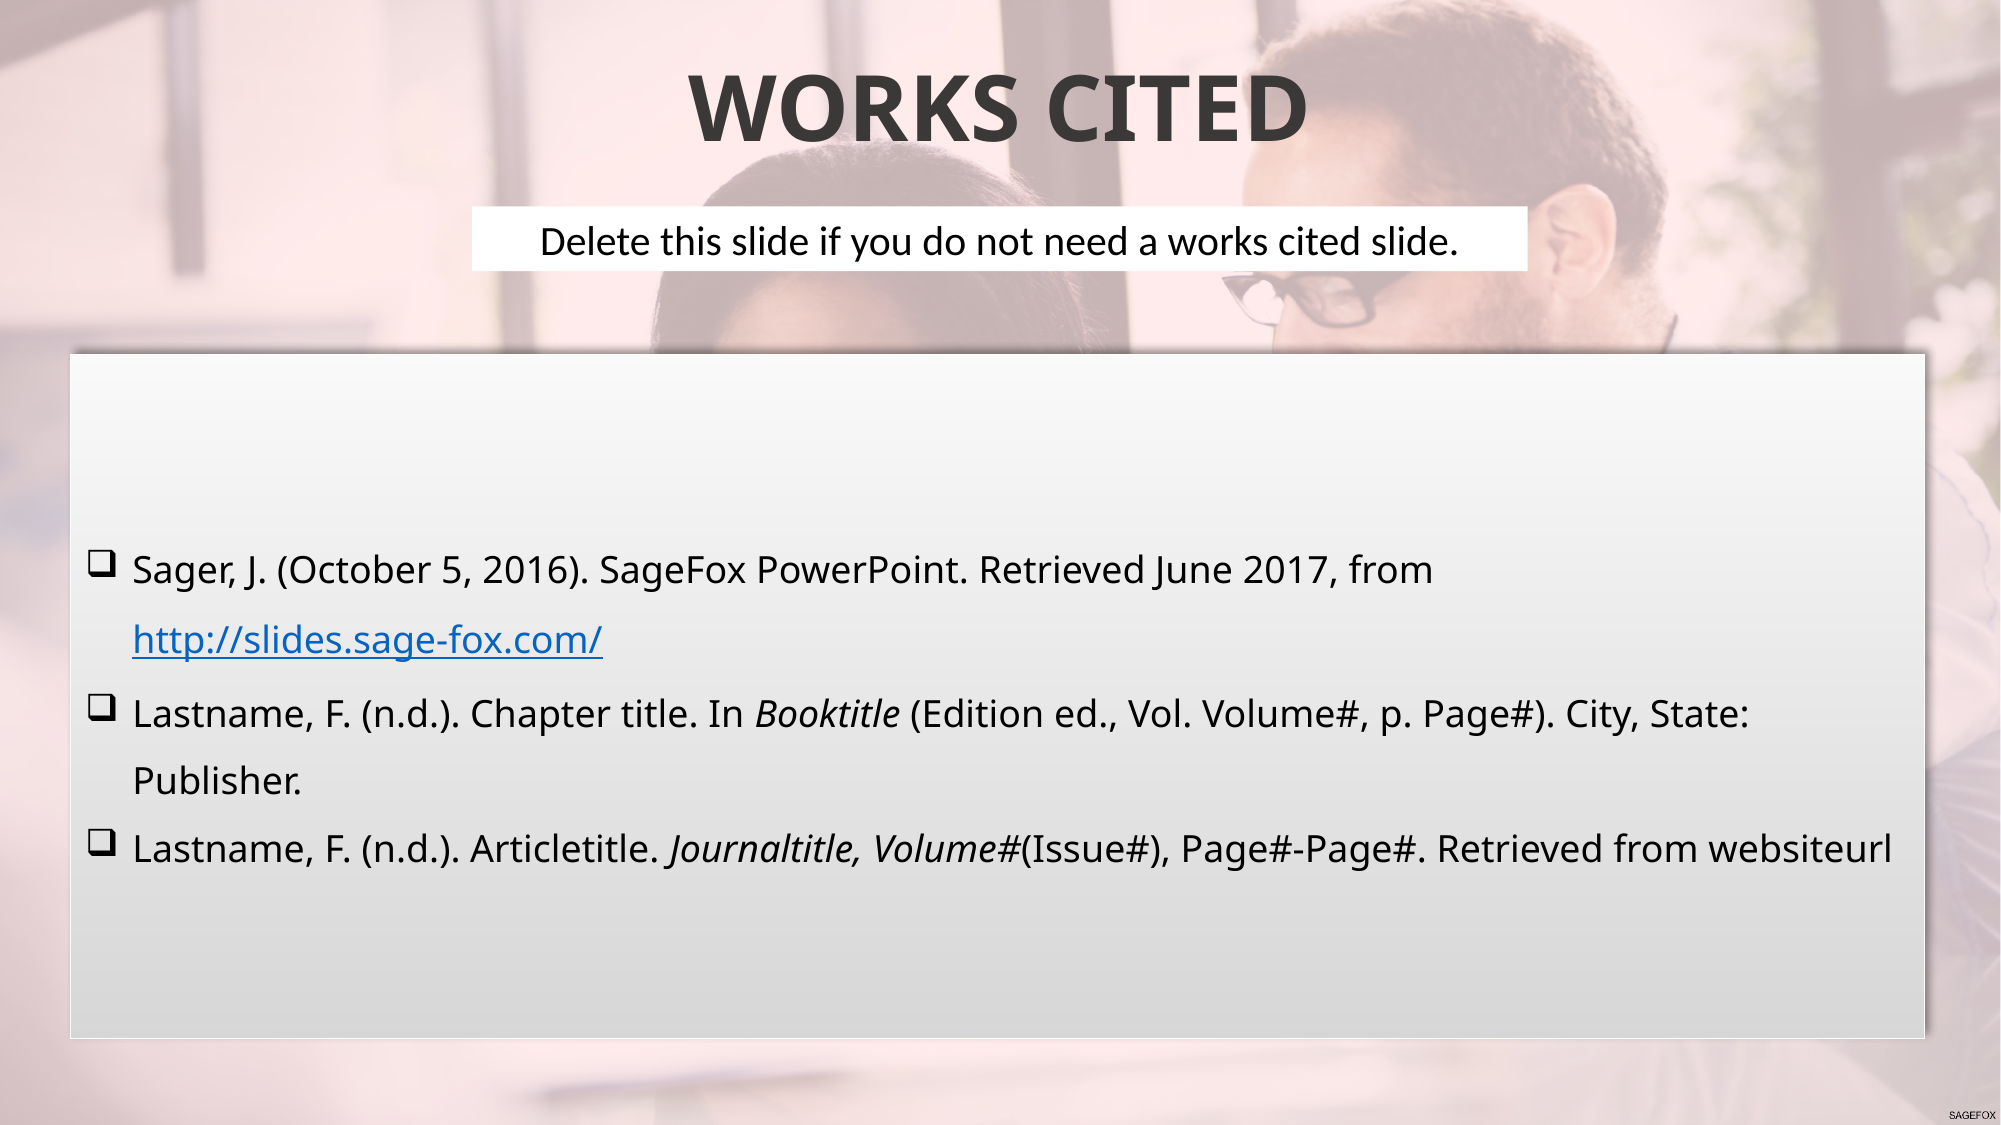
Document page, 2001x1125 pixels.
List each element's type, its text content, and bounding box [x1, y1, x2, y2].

text_box Sager, J. (October 5, 2016). SageFox PowerPoint. Retrieved June 2017, from http://slides.sage-fox.com/ Lastname, F. (n.d.). Chapter title. In Booktitle (Edition ed., Vol. Volume#, p. Page#). City, State: Publisher. Lastname, F. (n.d.). Articletitle. Journaltitle, Volume#(Issue#), Page#-Page#. Retrieved from websiteurl [70, 354, 1925, 1039]
picture [1925, 0, 2001, 1125]
text_box WORKS CITED [548, 42, 1452, 167]
text_box Delete this slide if you do not need a works cited slide. [472, 206, 1528, 272]
